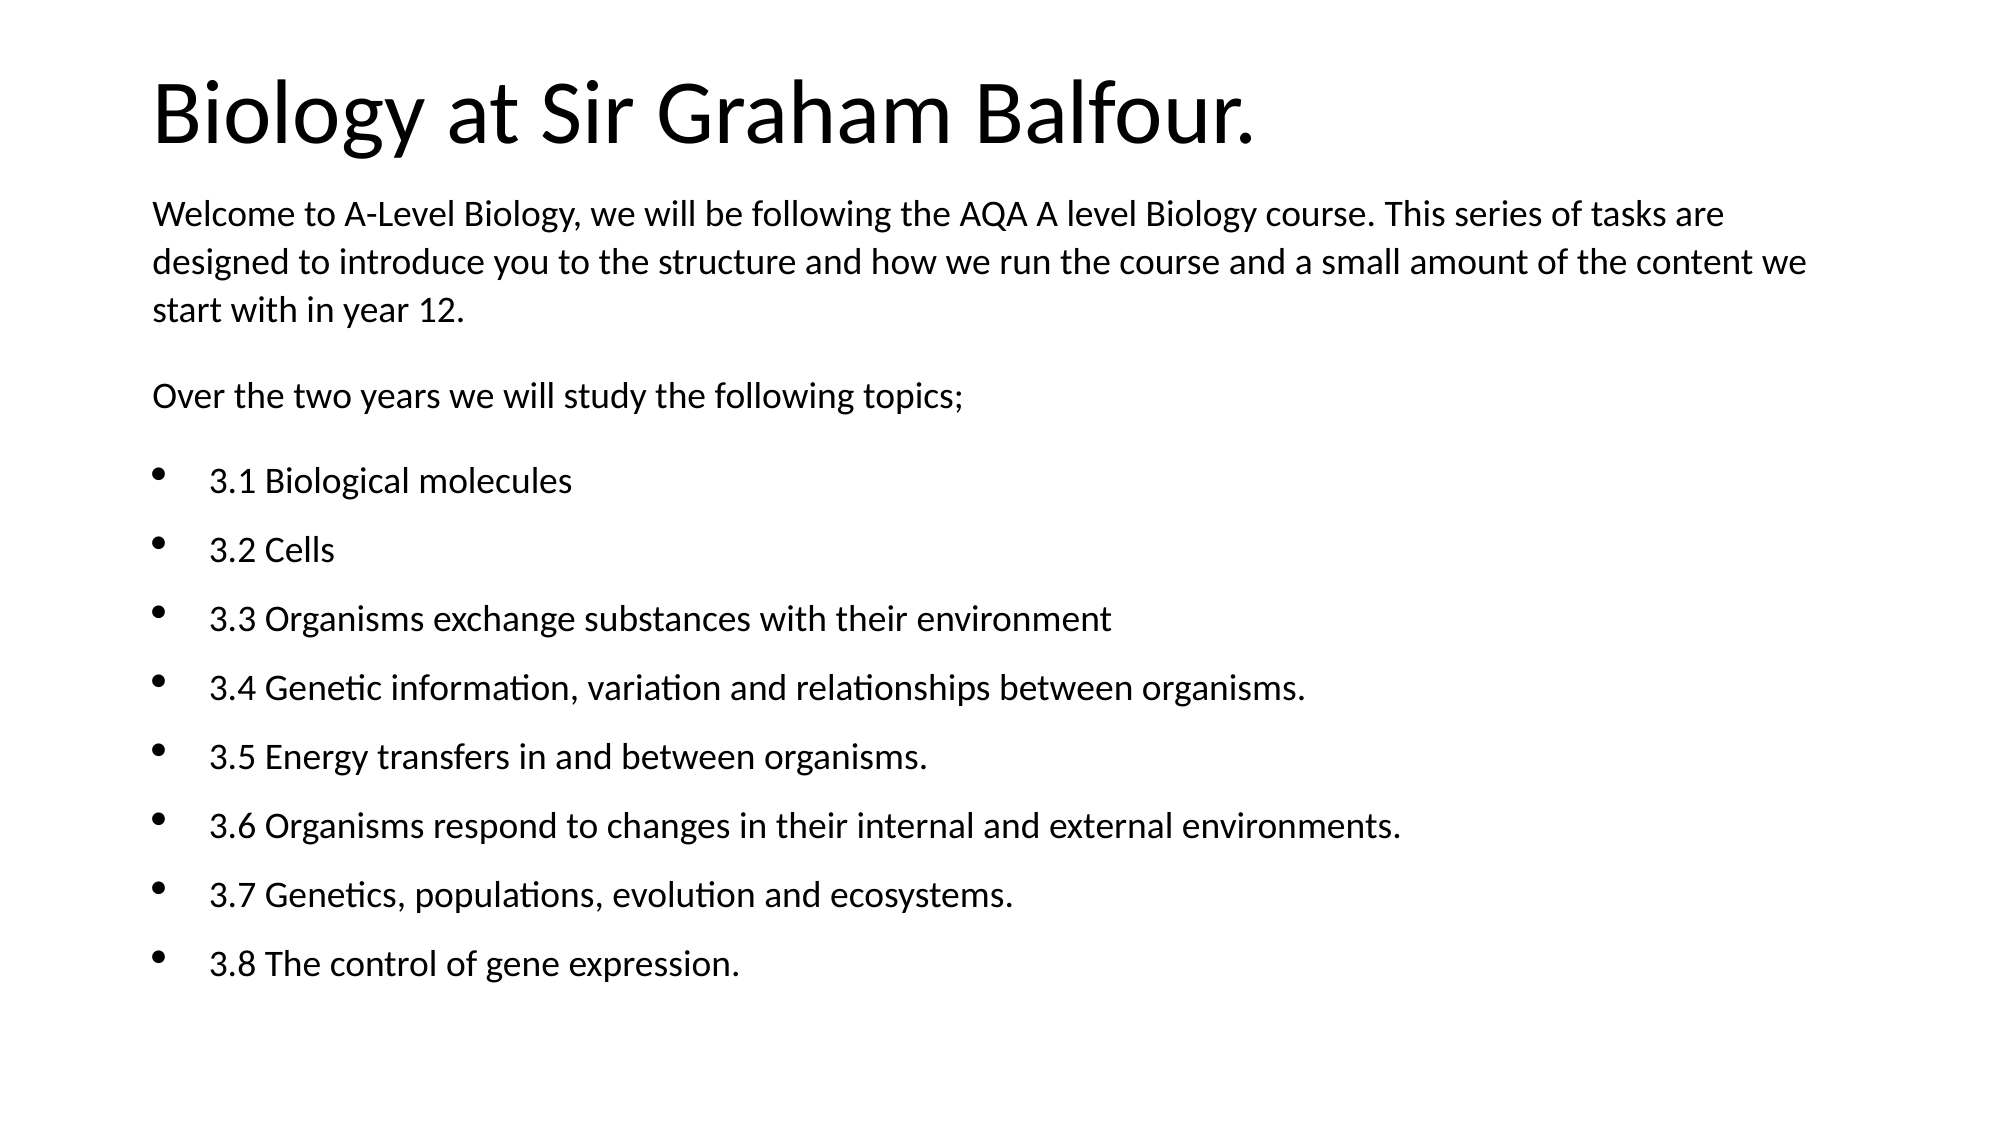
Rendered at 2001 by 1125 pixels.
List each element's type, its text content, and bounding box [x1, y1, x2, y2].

list Welcome to A-Level Biology, we will be following the AQA A level Biology course. This series of tasks are designed to introduce you to the structure and how we run the course and a small amount of the content we start with in year 12. Over the two years we will study the following topics; 3.1 Biological molecules 3.2 Cells 3.3 Organisms exchange substances with their environment 3.4 Genetic information, variation and relationships between organisms. 3.5 Energy transfers in and between organisms. 3.6 Organisms respond to changes in their internal and external environments. 3.7 Genetics, populations, evolution and ecosystems. 3.8 The control of gene expression. [137, 178, 1863, 1066]
title Biology at Sir Graham Balfour. [137, 59, 1863, 178]
